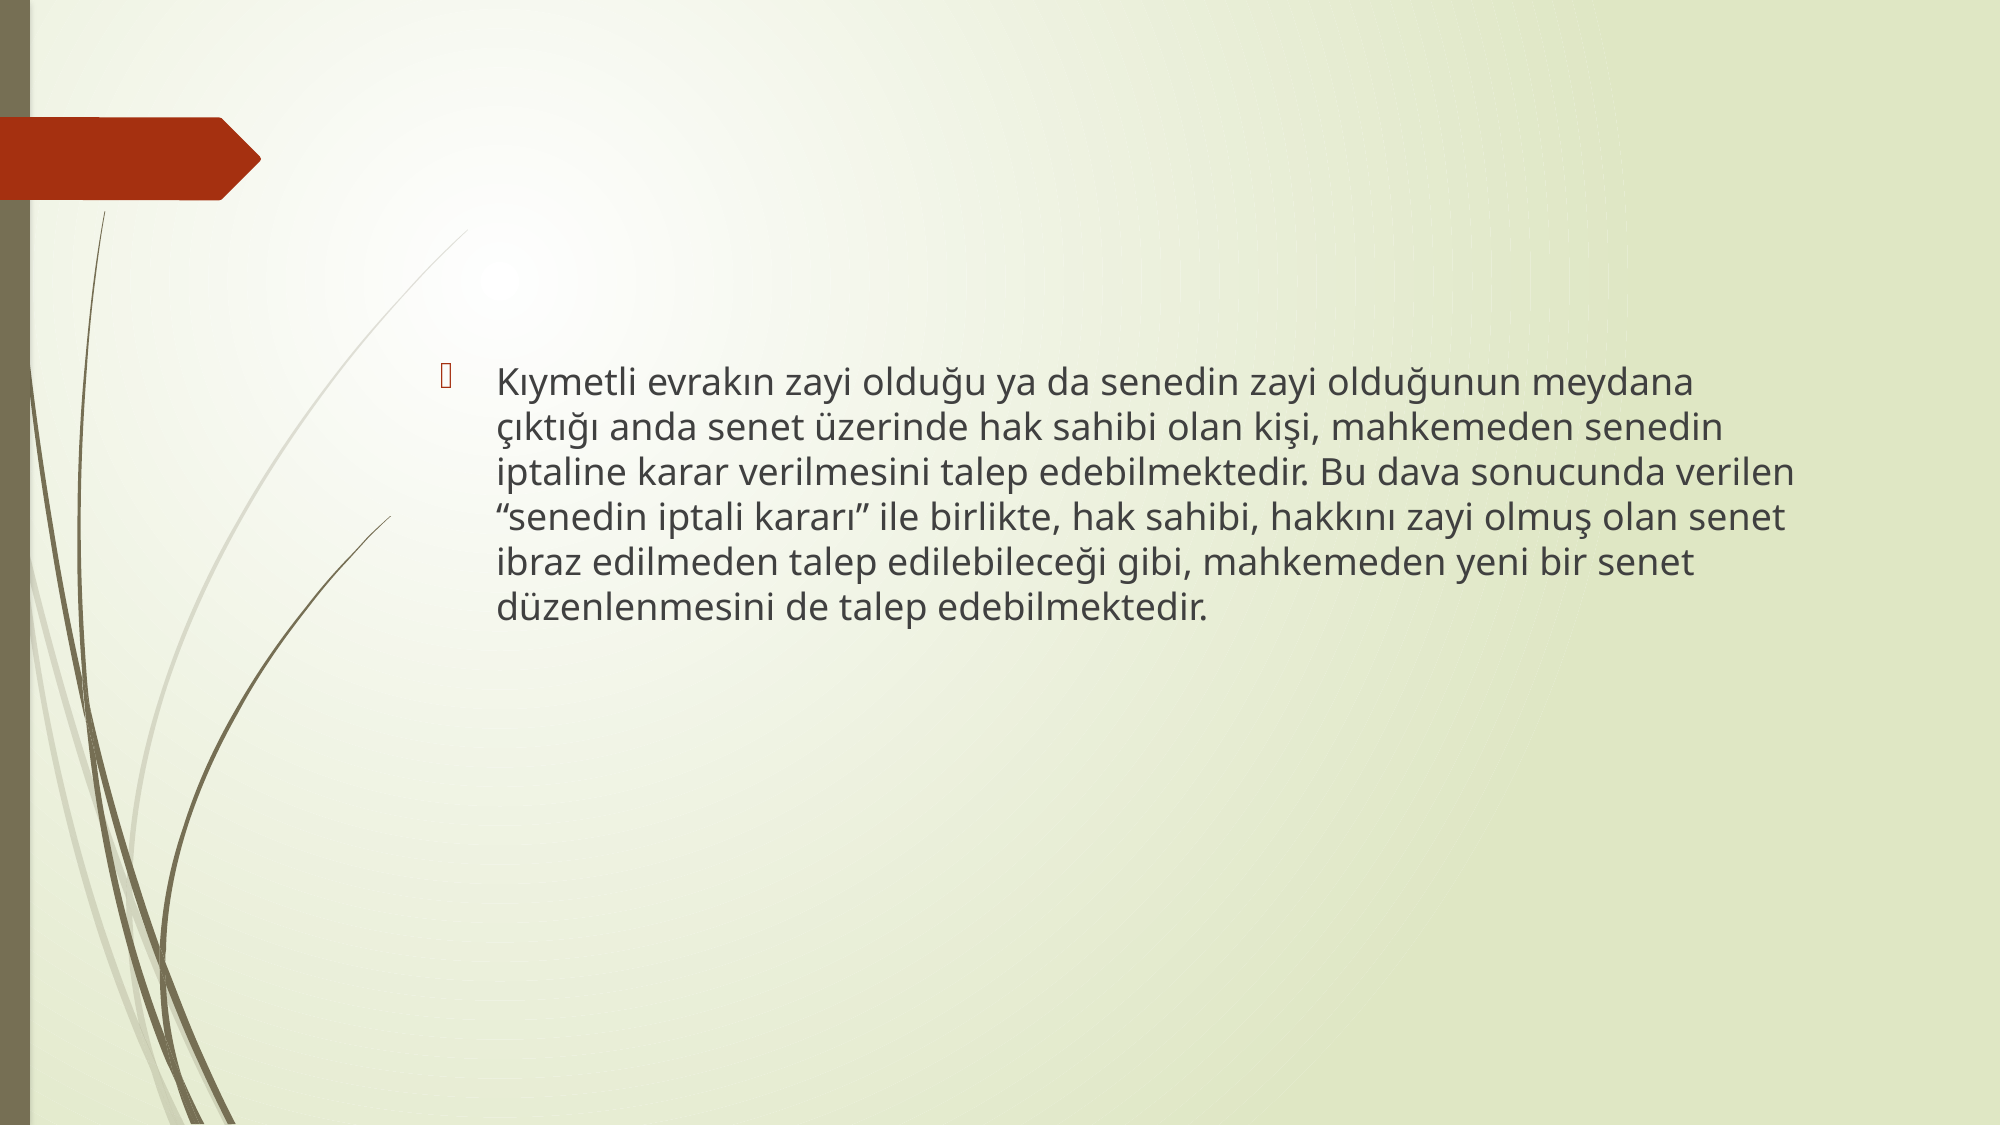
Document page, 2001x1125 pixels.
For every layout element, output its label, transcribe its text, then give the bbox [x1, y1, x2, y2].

list Kıymetli evrakın zayi olduğu ya da senedin zayi olduğunun meydana çıktığı anda senet üzerinde hak sahibi olan kişi, mahkemeden senedin iptaline karar verilmesini talep edebilmektedir. Bu dava sonucunda verilen “senedin iptali kararı” ile birlikte, hak sahibi, hakkını zayi olmuş olan senet ibraz edilmeden talep edilebileceği gibi, mahkemeden yeni bir senet düzenlenmesini de talep edebilmektedir. [424, 350, 1888, 970]
